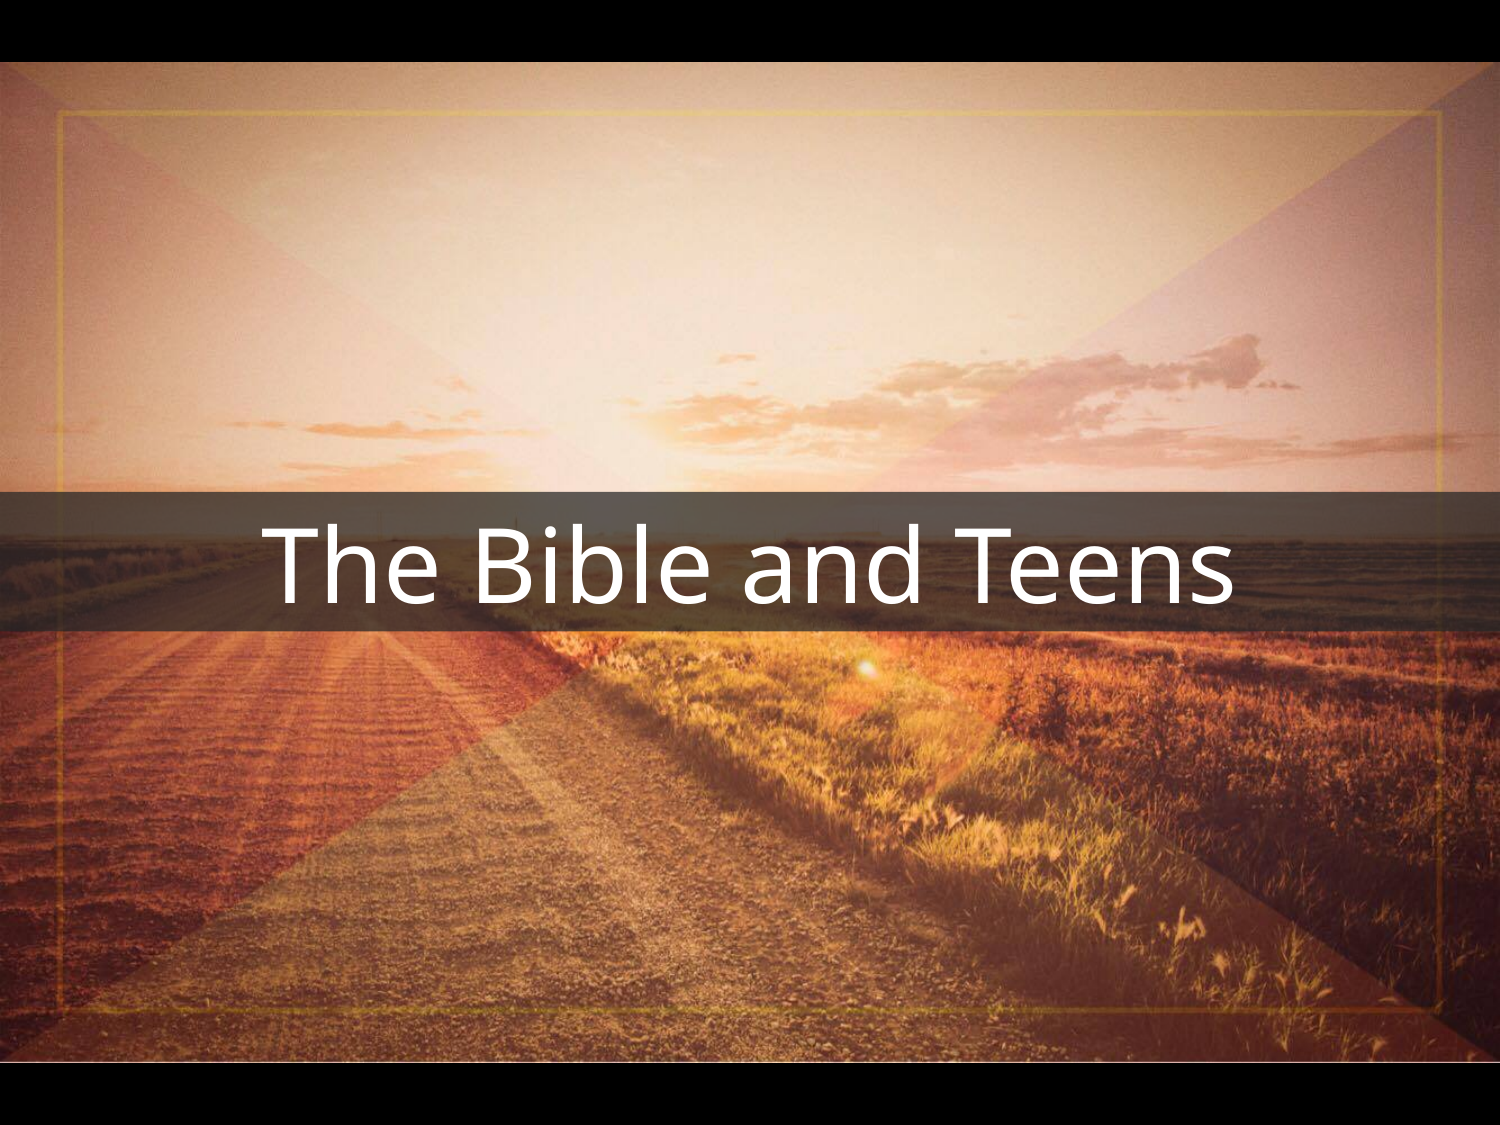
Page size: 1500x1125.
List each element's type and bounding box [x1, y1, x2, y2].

picture [0, 61, 1500, 1064]
